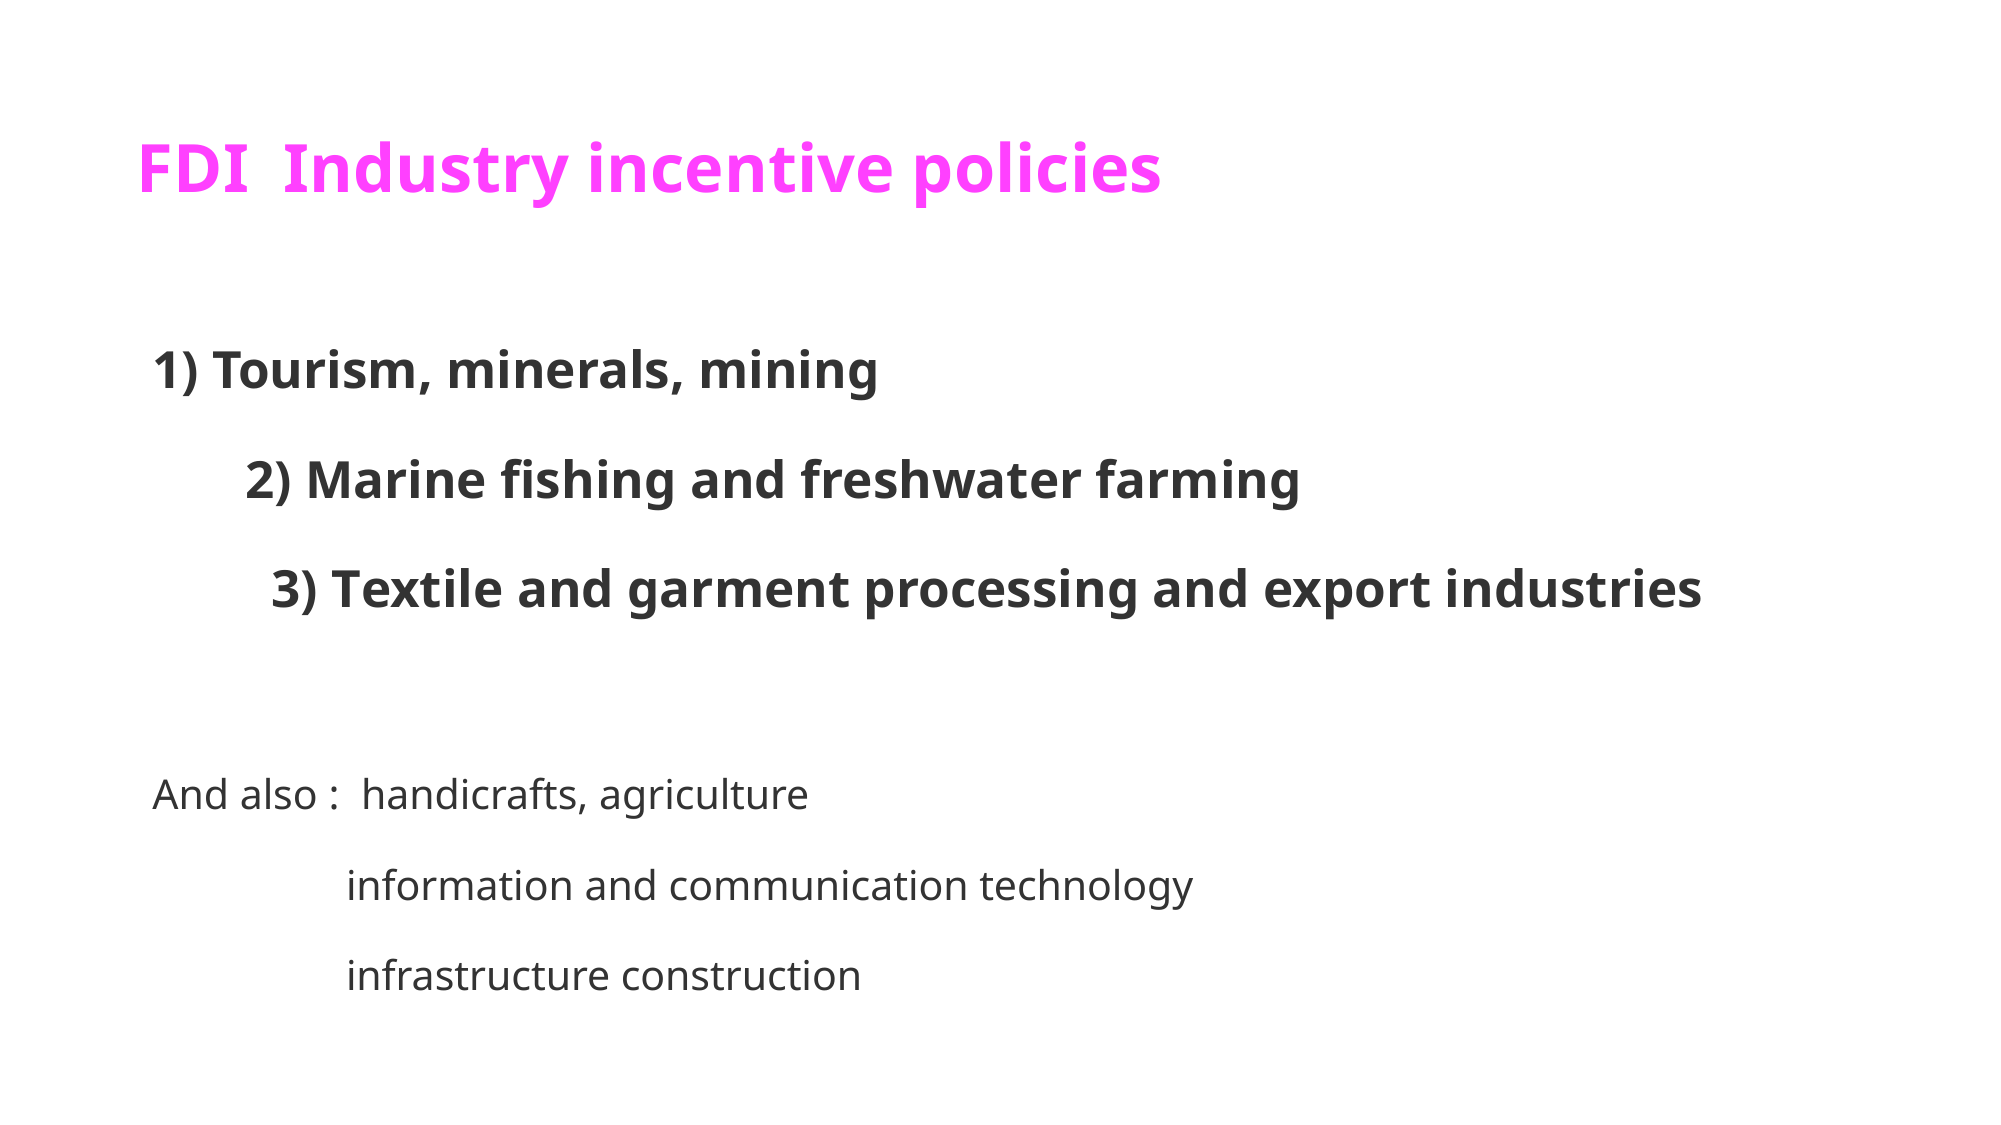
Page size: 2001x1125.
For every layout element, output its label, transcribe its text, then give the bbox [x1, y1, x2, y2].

list 1) Tourism, minerals, mining 2) Marine fishing and freshwater farming 3) Textile and garment processing and export industries And also : handicrafts, agriculture information and communication technology infrastructure construction [137, 299, 1863, 1014]
title FDI Industry incentive policies [121, 111, 1847, 330]
